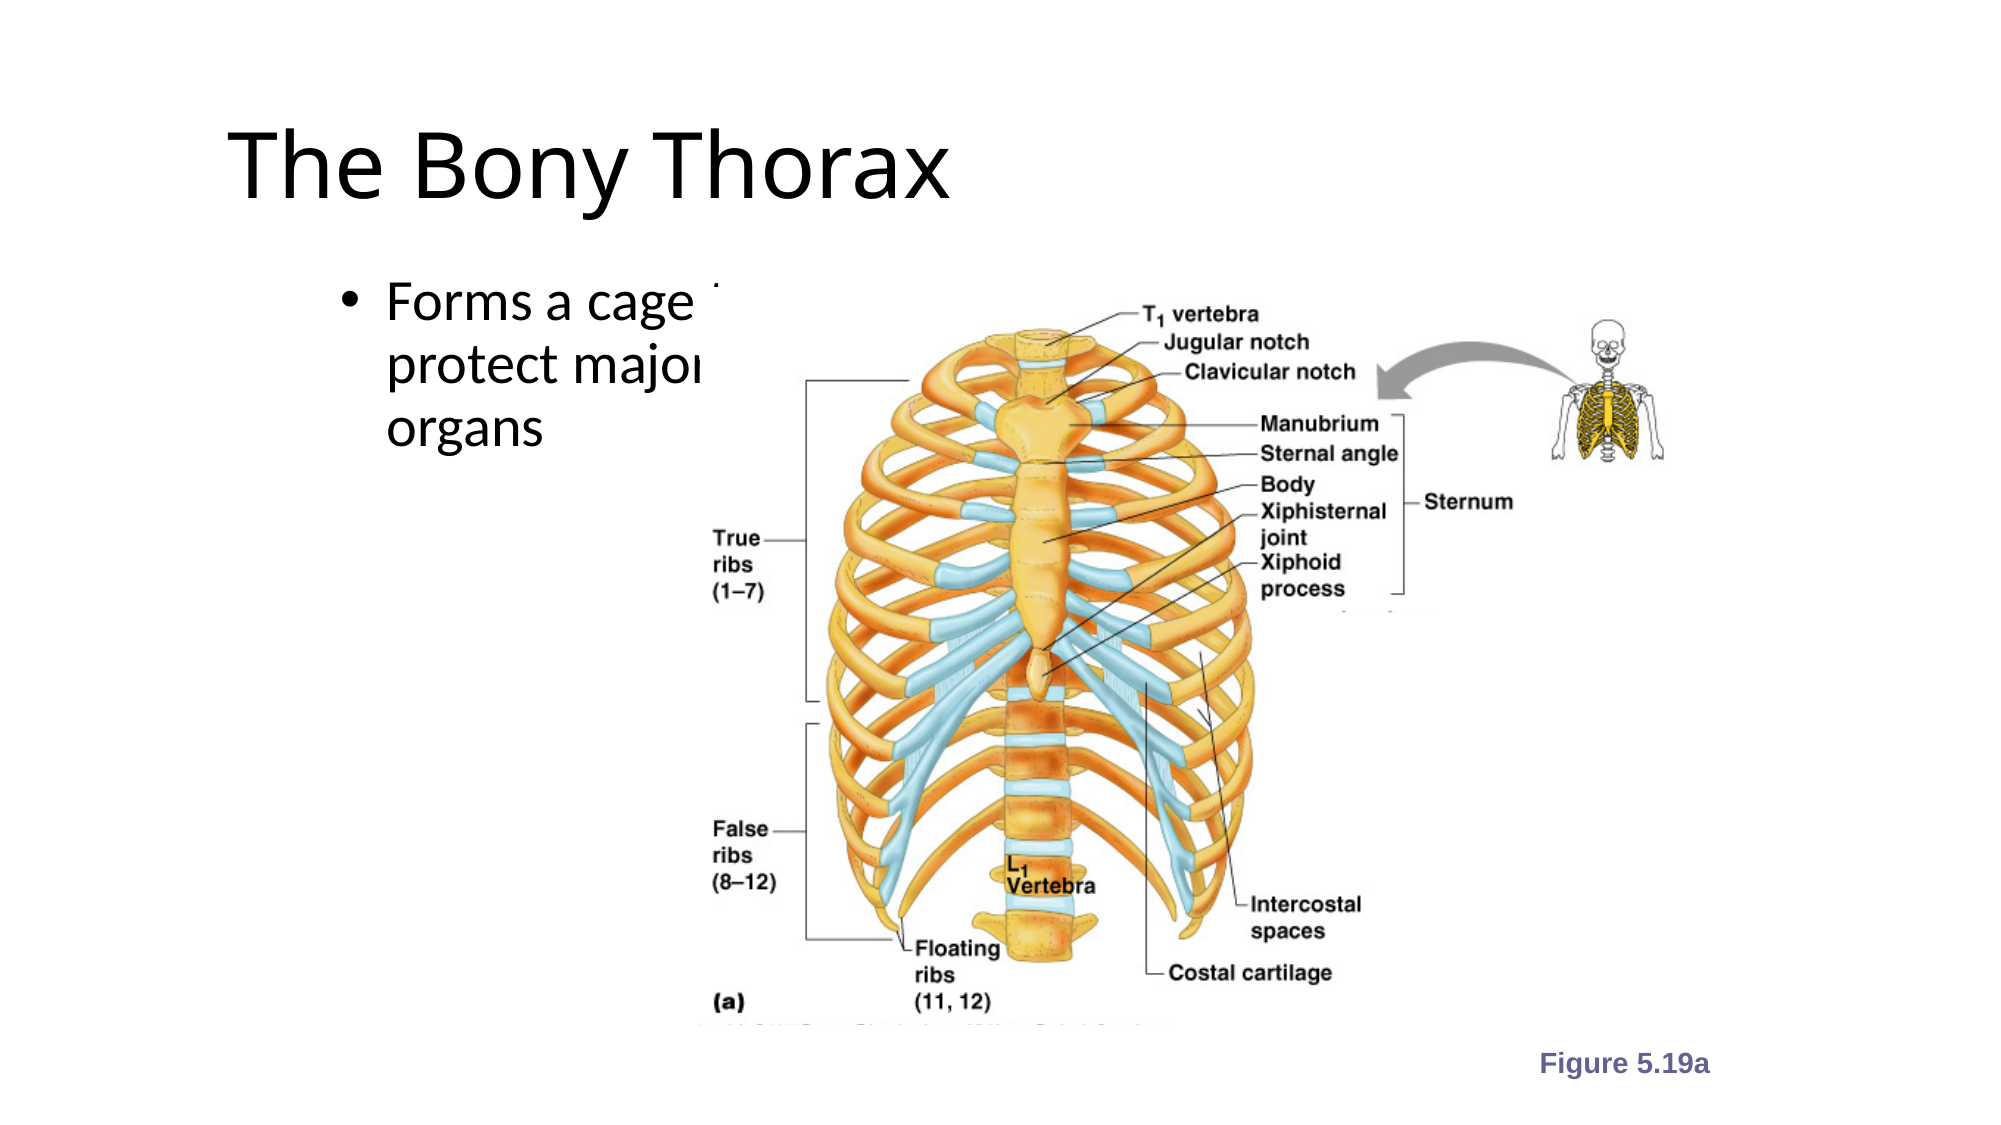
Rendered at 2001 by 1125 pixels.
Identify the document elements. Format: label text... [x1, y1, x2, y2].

text_box Figure 5.19a [1524, 1037, 1725, 1088]
list Forms a cage to protect major organs [324, 262, 879, 1005]
picture [699, 287, 1675, 1025]
title The Bony Thorax [137, 59, 1863, 278]
